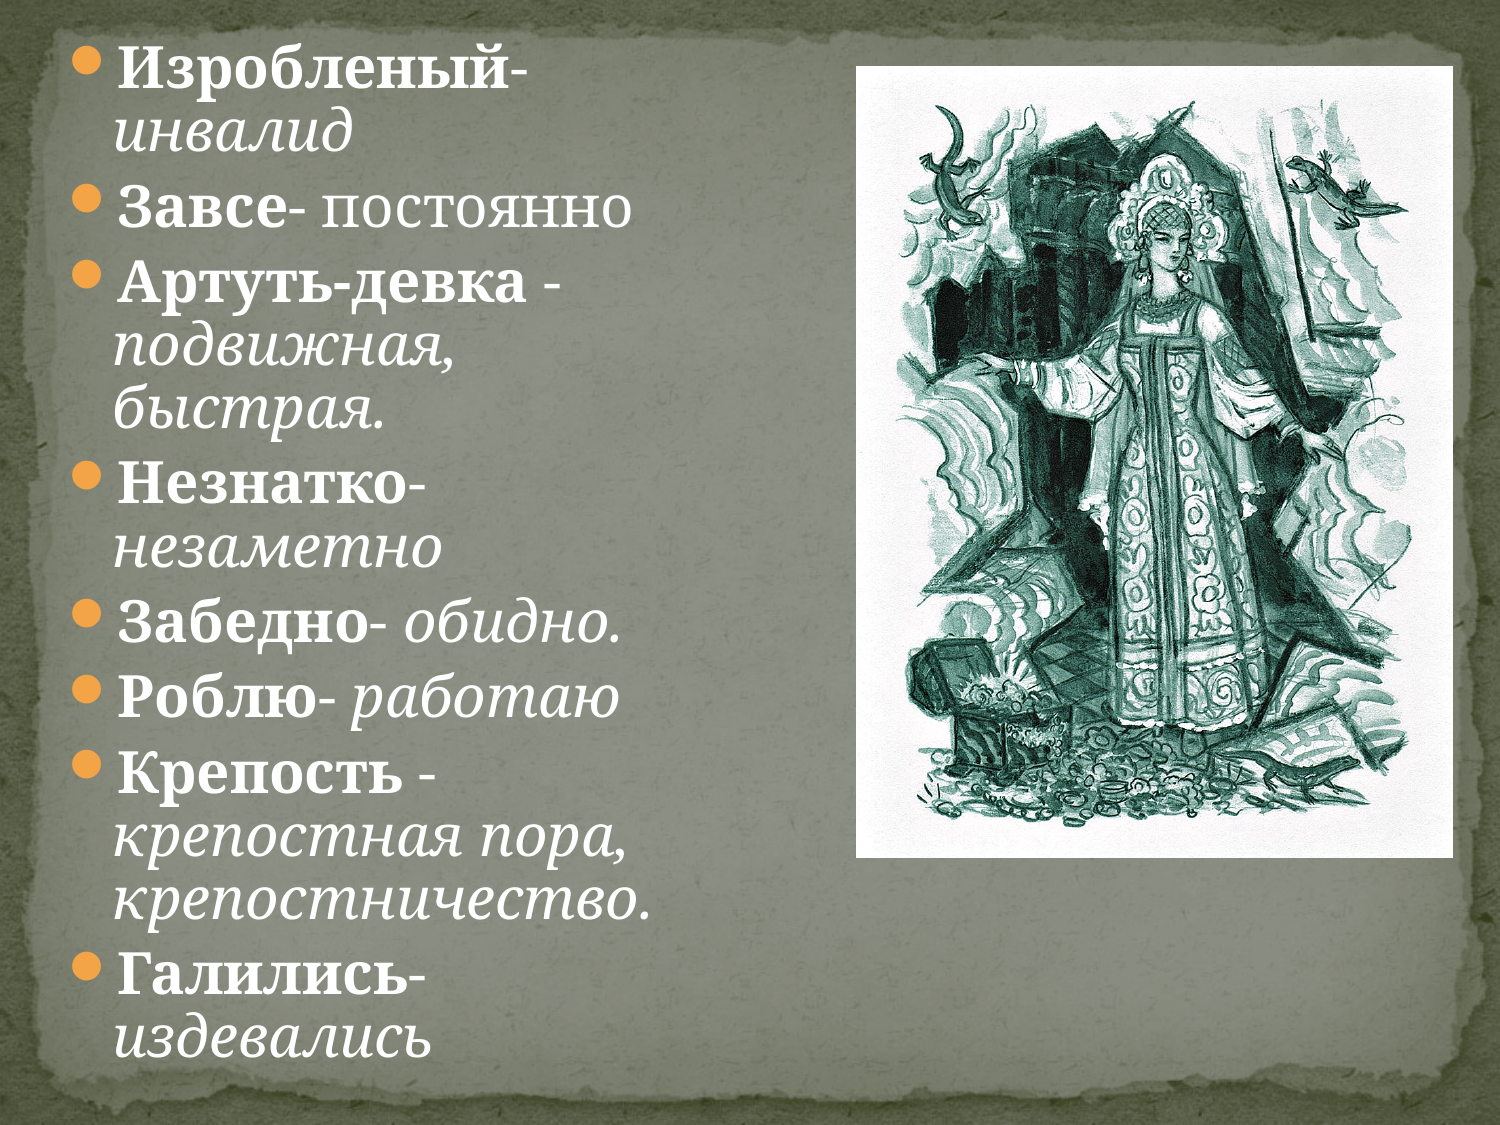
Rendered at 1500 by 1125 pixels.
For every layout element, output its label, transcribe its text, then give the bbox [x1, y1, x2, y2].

list Изробленый- инвалид Завсе- постоянно Артуть-девка - подвижная, быстрая. Незнатко- незаметно Забедно- обидно. Роблю- работаю Крепость - крепостная пора, крепостничество. Галились- издевались [52, 30, 739, 1083]
picture [856, 66, 1453, 858]
